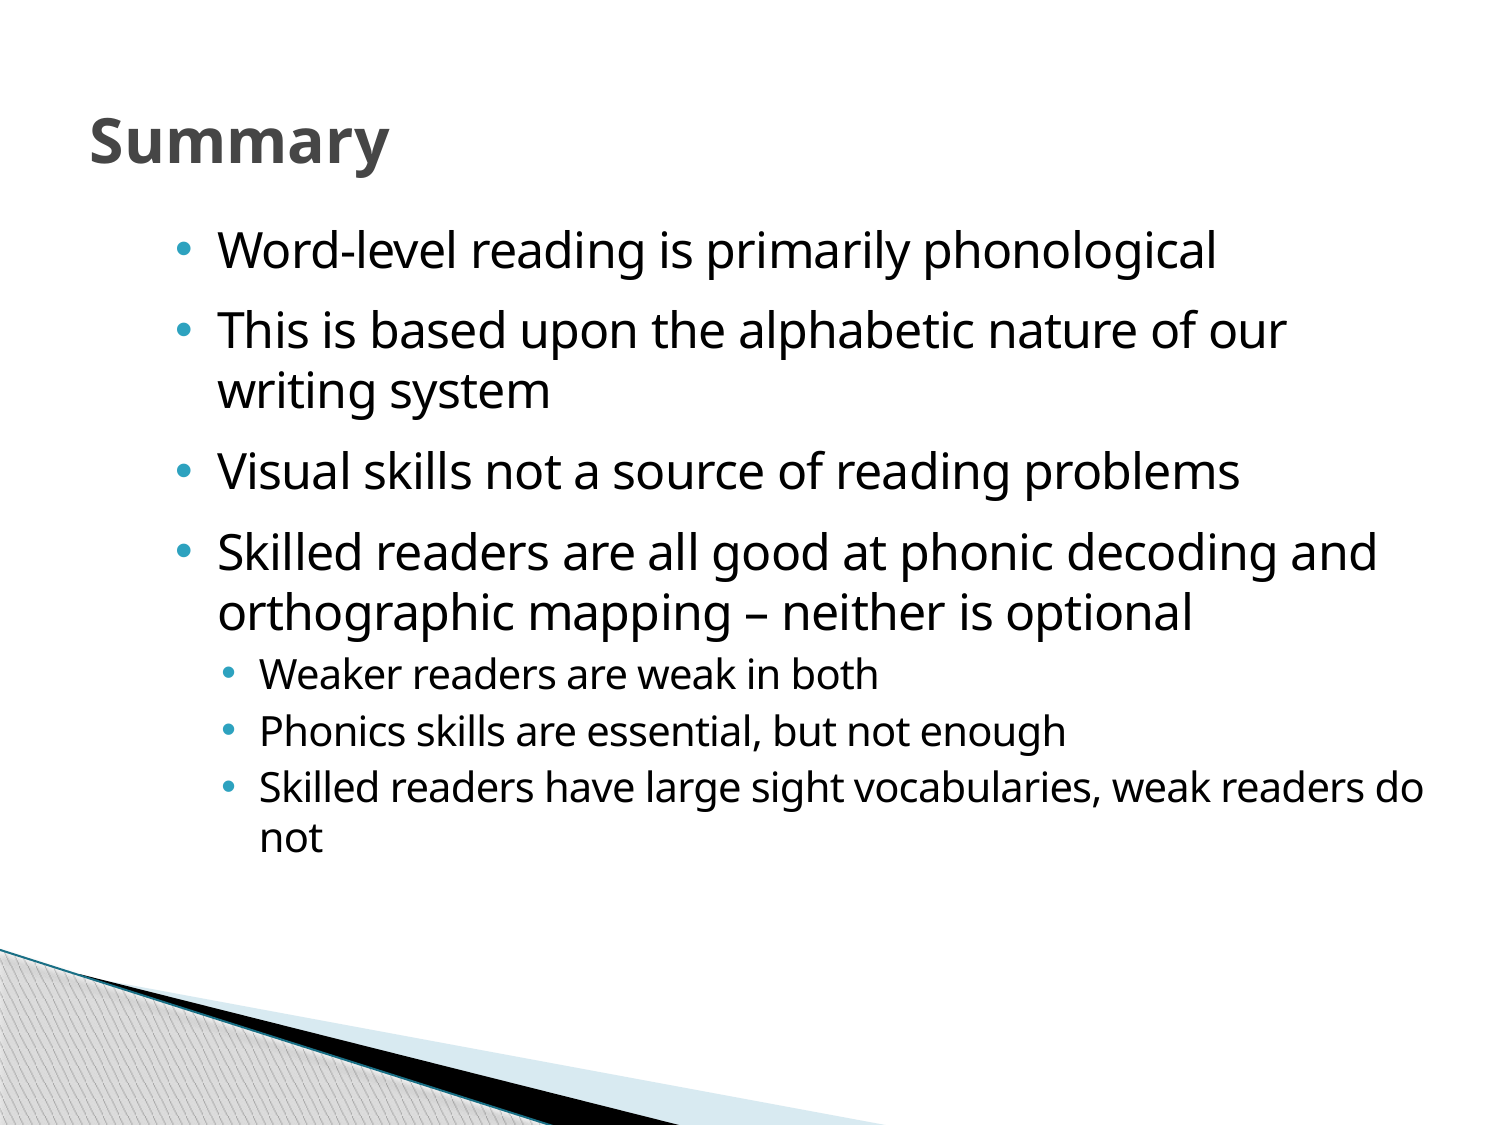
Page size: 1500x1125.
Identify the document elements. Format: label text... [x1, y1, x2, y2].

list Word-level reading is primarily phonological This is based upon the alphabetic nature of our writing system Visual skills not a source of reading problems Skilled readers are all good at phonic decoding and orthographic mapping – neither is optional Weaker readers are weak in both Phonics skills are essential, but not enough Skilled readers have large sight vocabularies, weak readers do not [142, 233, 1456, 1057]
title Summary [75, 45, 1456, 233]
